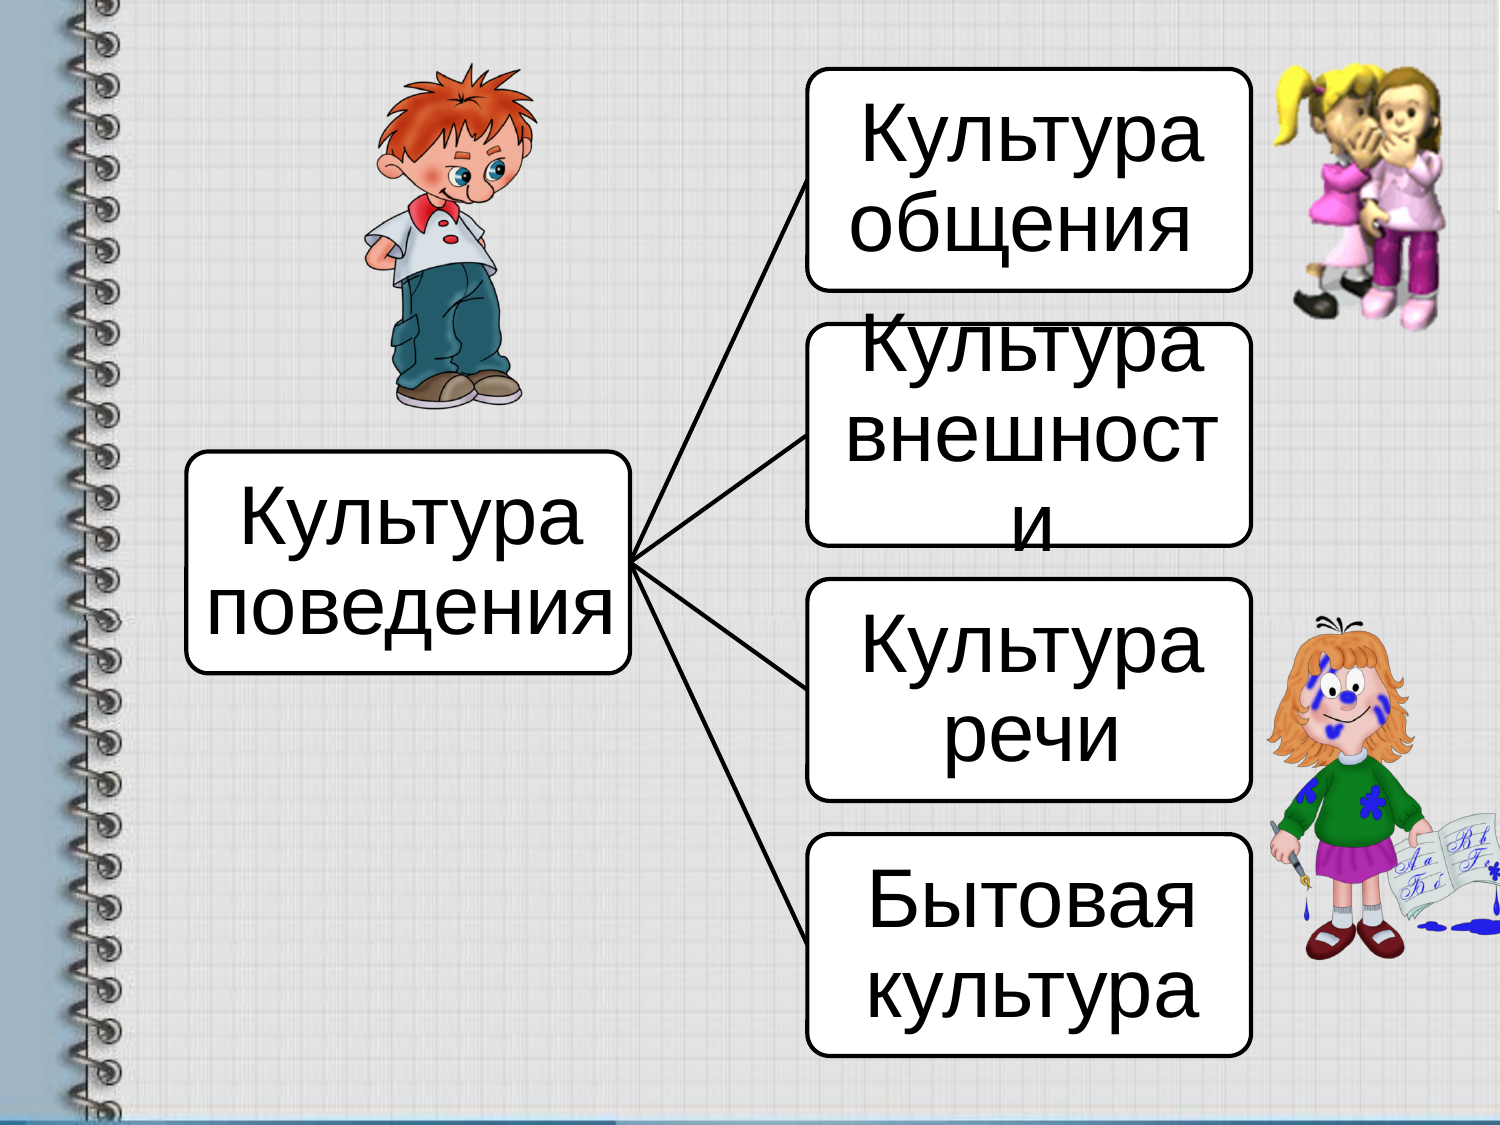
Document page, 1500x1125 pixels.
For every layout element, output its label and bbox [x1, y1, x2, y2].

text_box [137, 68, 1301, 1057]
picture [0, 0, 1500, 1125]
